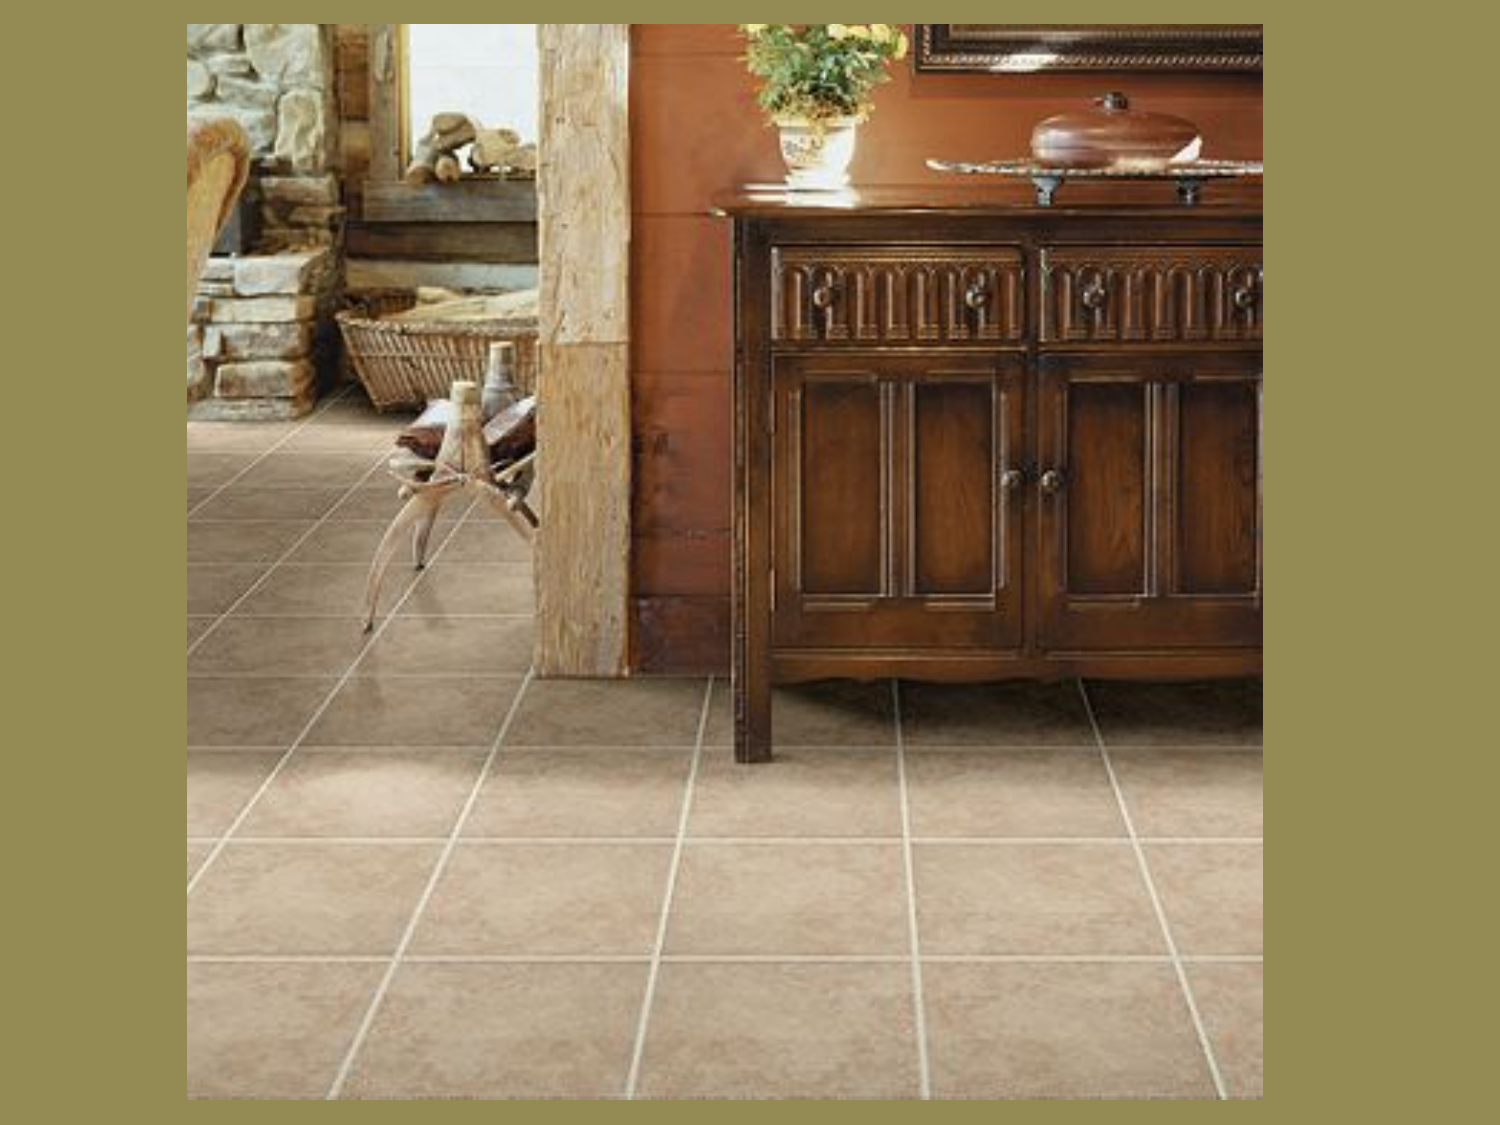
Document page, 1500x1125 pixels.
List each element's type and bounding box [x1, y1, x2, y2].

picture [187, 24, 1263, 1101]
